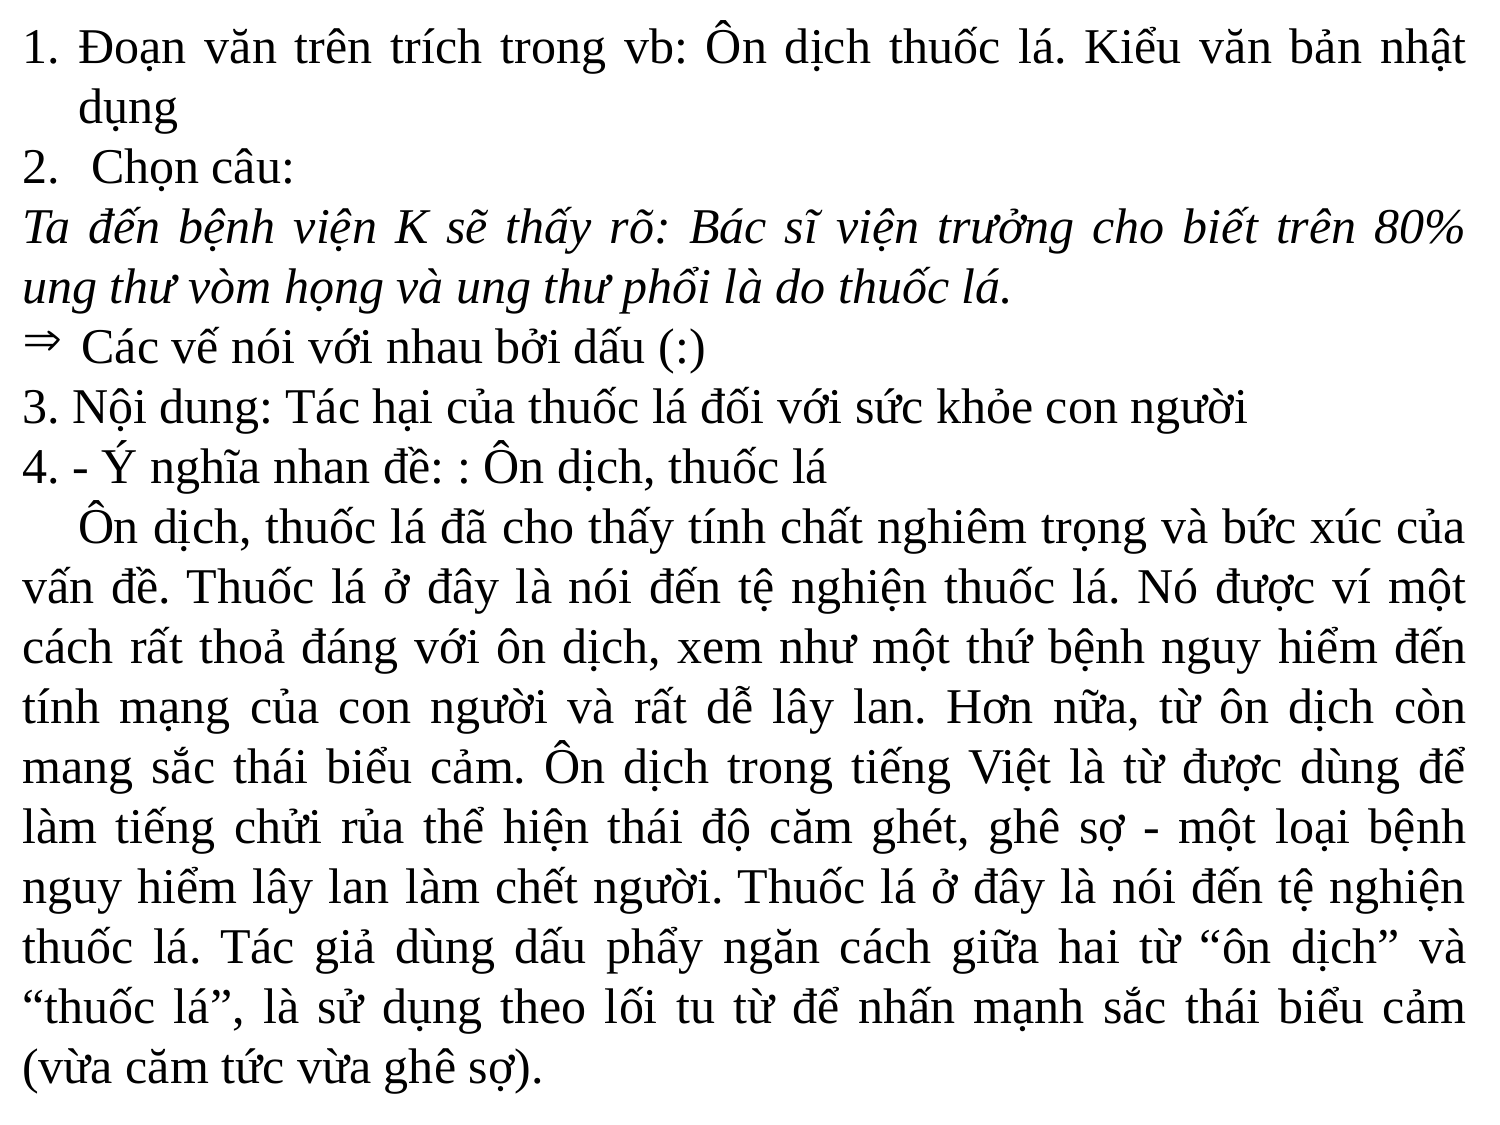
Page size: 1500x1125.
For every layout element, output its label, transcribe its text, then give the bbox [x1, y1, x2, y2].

text_box Đoạn văn trên trích trong vb: Ôn dịch thuốc lá. Kiểu văn bản nhật dụng Chọn câu: Ta đến bệnh viện K sẽ thấy rõ: Bác sĩ viện trưởng cho biết trên 80% ung thư vòm họng và ung thư phổi là do thuốc lá. Các vế nói với nhau bởi dấu (:) 3. Nội dung: Tác hại của thuốc lá đối với sức khỏe con người 4. - Ý nghĩa nhan đề: : Ôn dịch, thuốc lá Ôn dịch, thuốc lá đã cho thấy tính chất nghiêm trọng và bức xúc của vấn đề. Thuốc lá ở đây là nói đến tệ nghiện thuốc lá. Nó được ví một cách rất thoả đáng với ôn dịch, xem như một thứ bệnh nguy hiểm đến tính mạng của con người và rất dễ lây lan. Hơn nữa, từ ôn dịch còn mang sắc thái biểu cảm. Ôn dịch trong tiếng Việt là từ được dùng để làm tiếng chửi rủa thể hiện thái độ căm ghét, ghê sợ - một loại bệnh nguy hiểm lây lan làm chết người. Thuốc lá ở đây là nói đến tệ nghiện thuốc lá. Tác giả dùng dấu phẩy ngăn cách giữa hai từ “ôn dịch” và “thuốc lá”, là sử dụng theo lối tu từ để nhấn mạnh sắc thái biểu cảm (vừa căm tức vừa ghê sợ). [7, 6, 1483, 1125]
